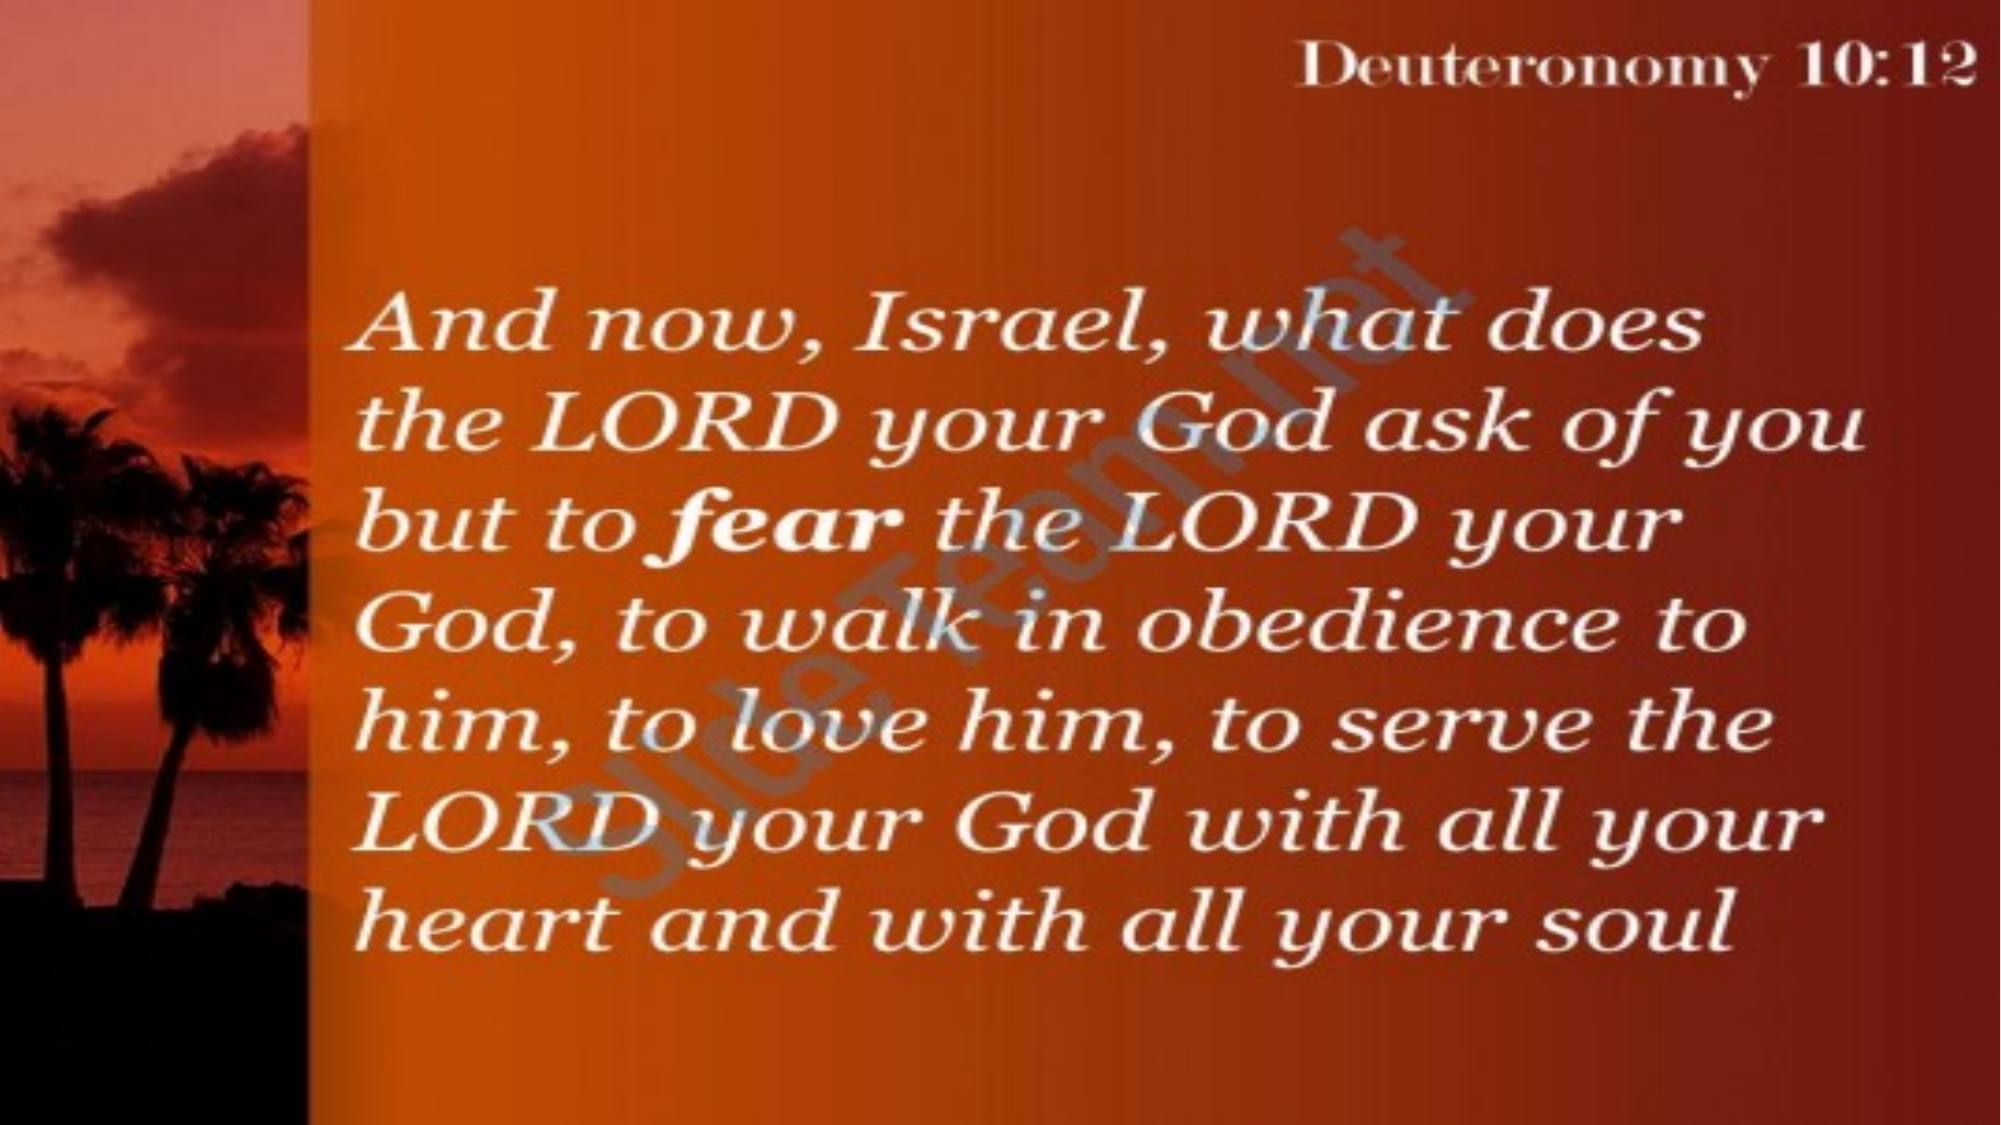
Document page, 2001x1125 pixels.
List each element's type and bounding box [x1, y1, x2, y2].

list [0, 0, 2000, 1125]
